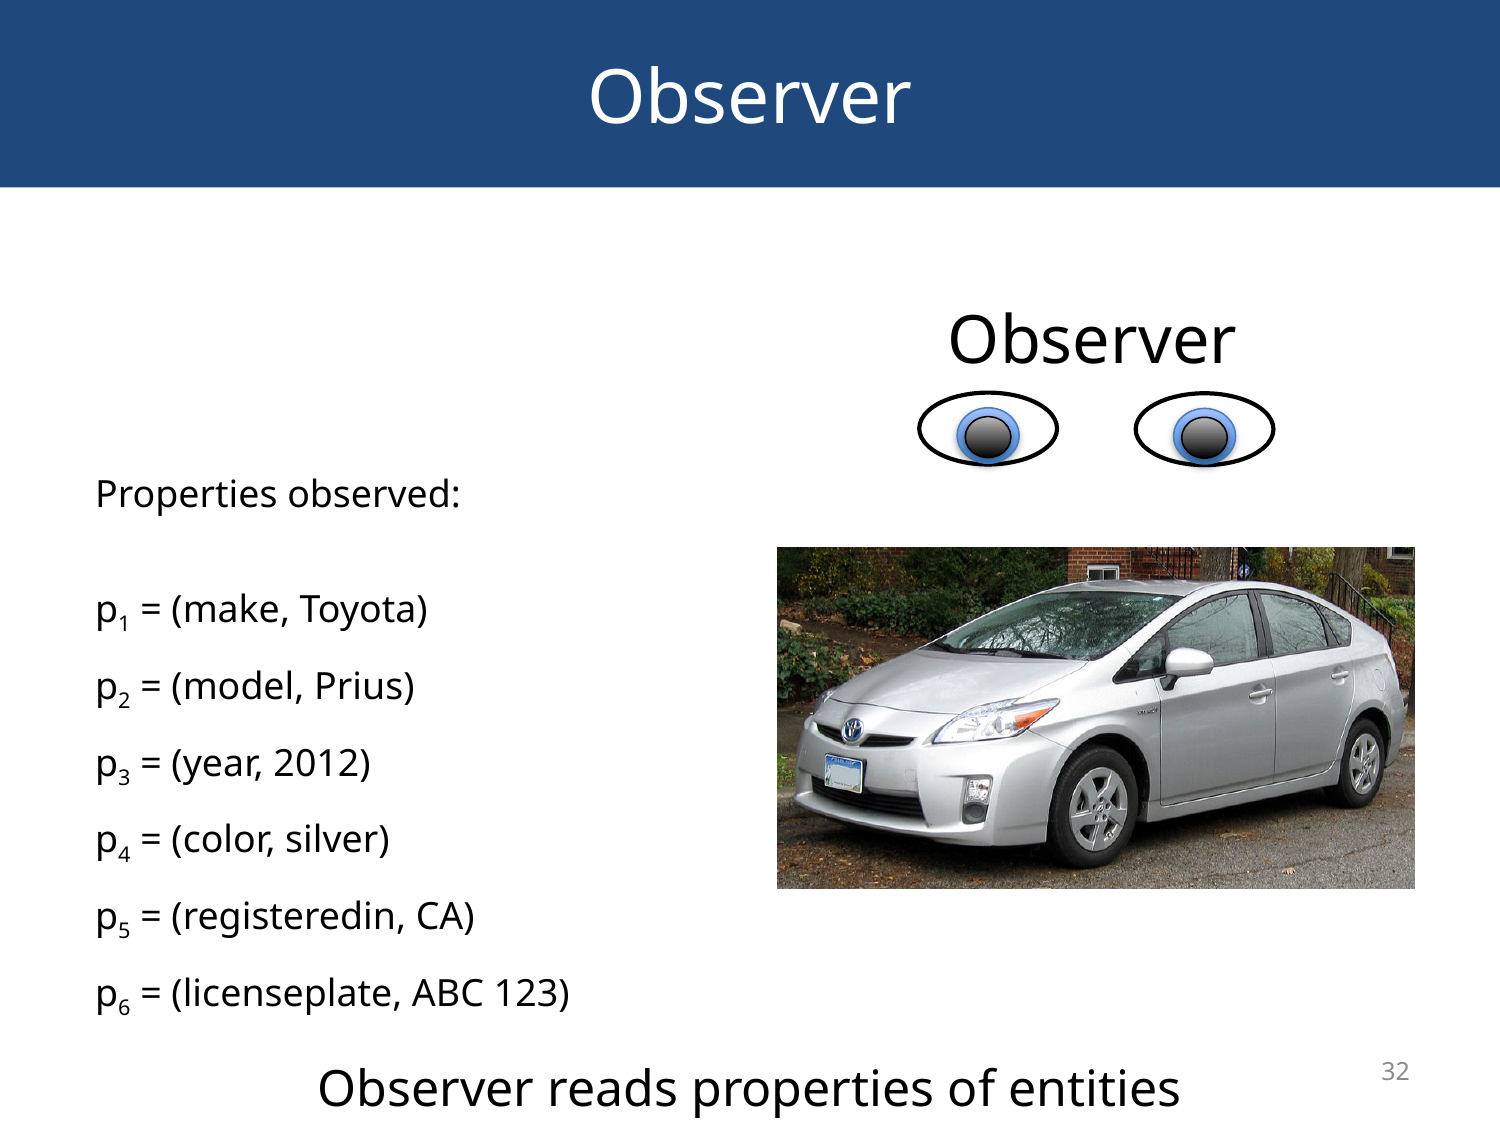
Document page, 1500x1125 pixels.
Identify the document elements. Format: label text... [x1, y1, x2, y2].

text_box Properties observed: p1 = (make, Toyota) p2 = (model, Prius) p3 = (year, 2012) p4 = (color, silver) p5 = (registeredin, CA) p6 = (licenseplate, ABC 123) [80, 462, 595, 1028]
picture [777, 547, 1415, 889]
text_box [918, 289, 1274, 466]
title Observer [0, 0, 1500, 188]
text_box Observer reads properties of entities [302, 1049, 1198, 1124]
slide_number 32 [1074, 1042, 1425, 1103]
